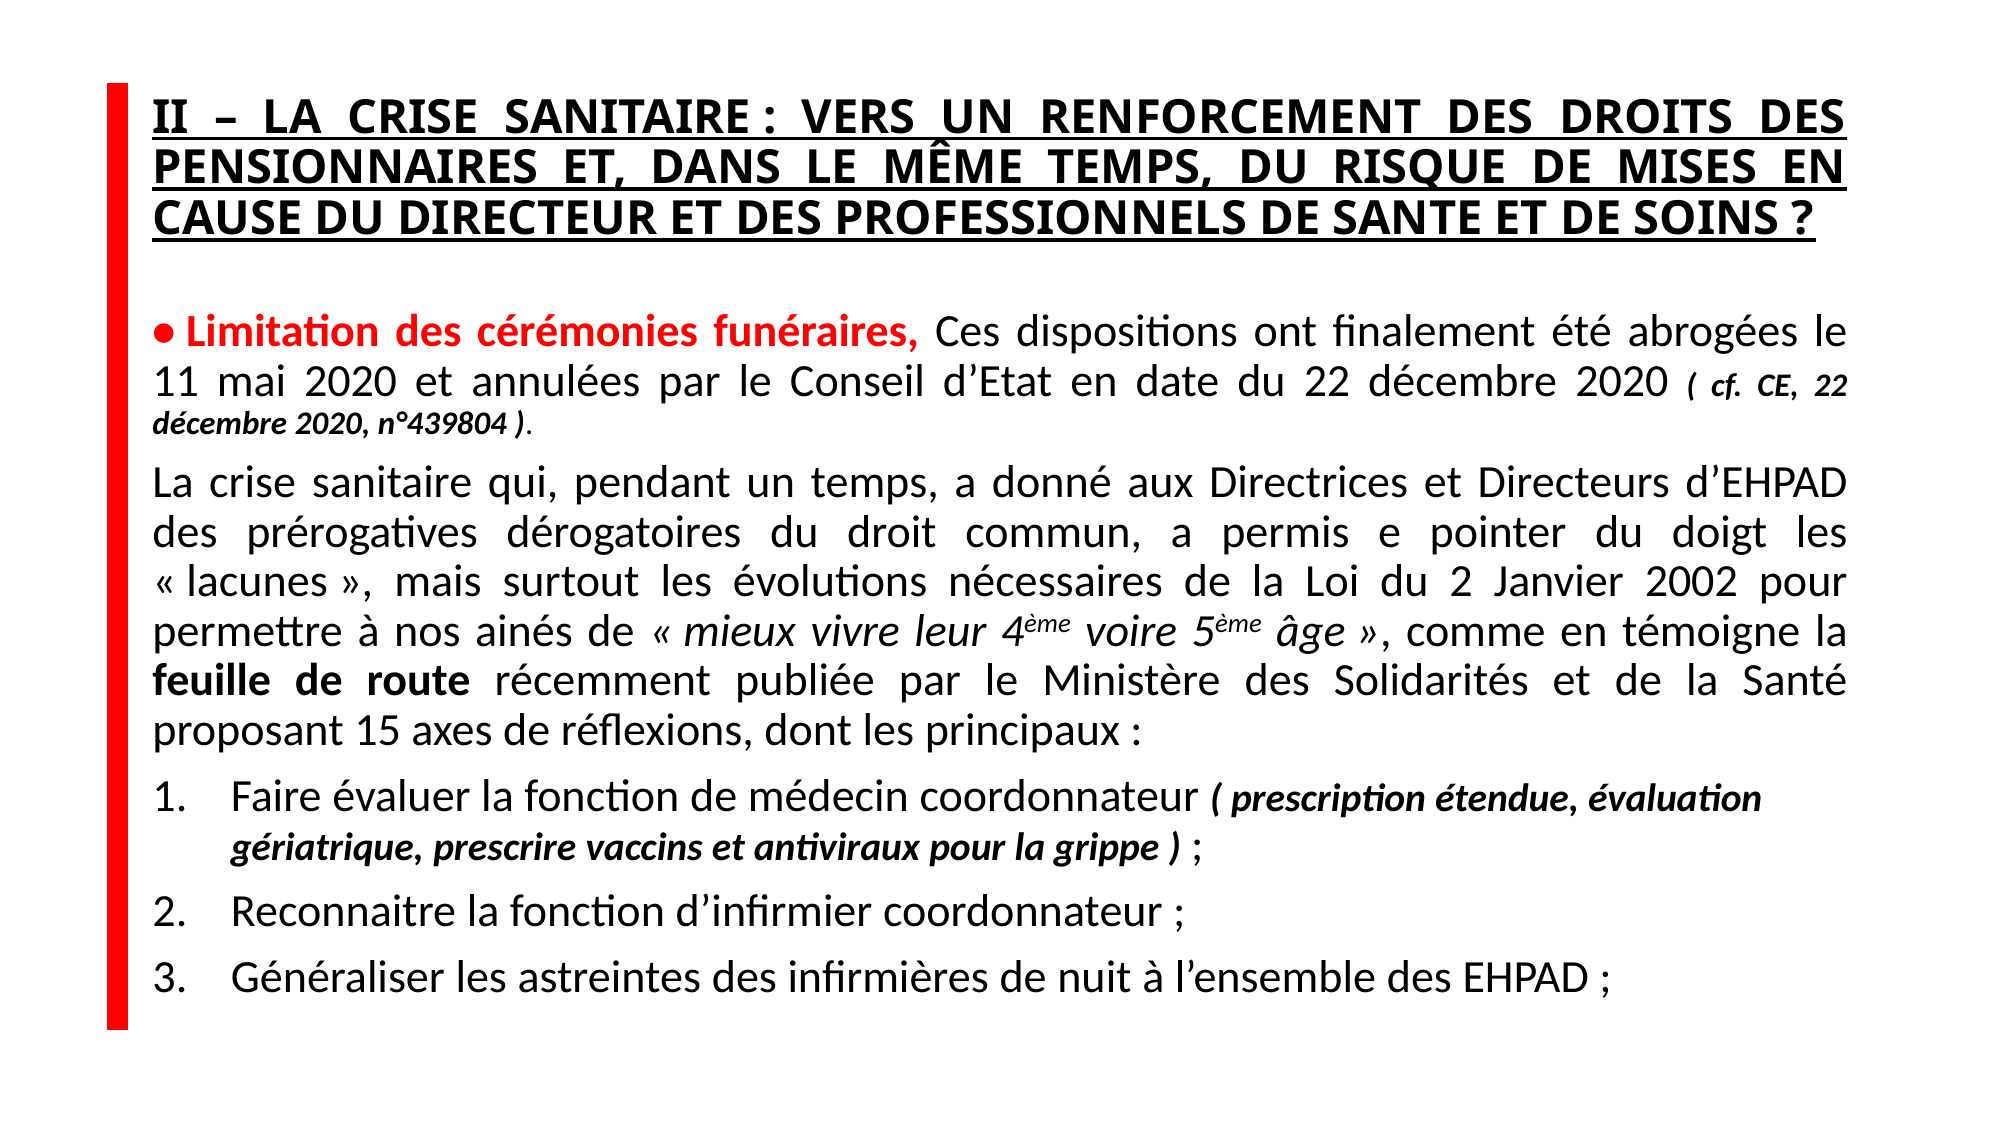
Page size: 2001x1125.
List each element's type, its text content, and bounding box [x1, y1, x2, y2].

title II – LA CRISE SANITAIRE : VERS UN RENFORCEMENT DES DROITS DES PENSIONNAIRES ET, DANS LE même TEMPS, DU RISQUE DE MISEs EN CAUSE DU DIRECTEUR et des professionnels de sante et de soins ? [137, 59, 1863, 278]
list • Limitation des cérémonies funéraires, Ces dispositions ont finalement été abrogées le 11 mai 2020 et annulées par le Conseil d’Etat en date du 22 décembre 2020 ( cf. CE, 22 décembre 2020, n°439804 ). La crise sanitaire qui, pendant un temps, a donné aux Directrices et Directeurs d’EHPAD des prérogatives dérogatoires du droit commun, a permis e pointer du doigt les « lacunes », mais surtout les évolutions nécessaires de la Loi du 2 Janvier 2002 pour permettre à nos ainés de « mieux vivre leur 4ème voire 5ème âge », comme en témoigne la feuille de route récemment publiée par le Ministère des Solidarités et de la Santé proposant 15 axes de réflexions, dont les principaux : Faire évaluer la fonction de médecin coordonnateur ( prescription étendue, évaluation gériatrique, prescrire vaccins et antiviraux pour la grippe ) ; Reconnaitre la fonction d’infirmier coordonnateur ; Généraliser les astreintes des infirmières de nuit à l’ensemble des EHPAD ; [137, 299, 1863, 1014]
